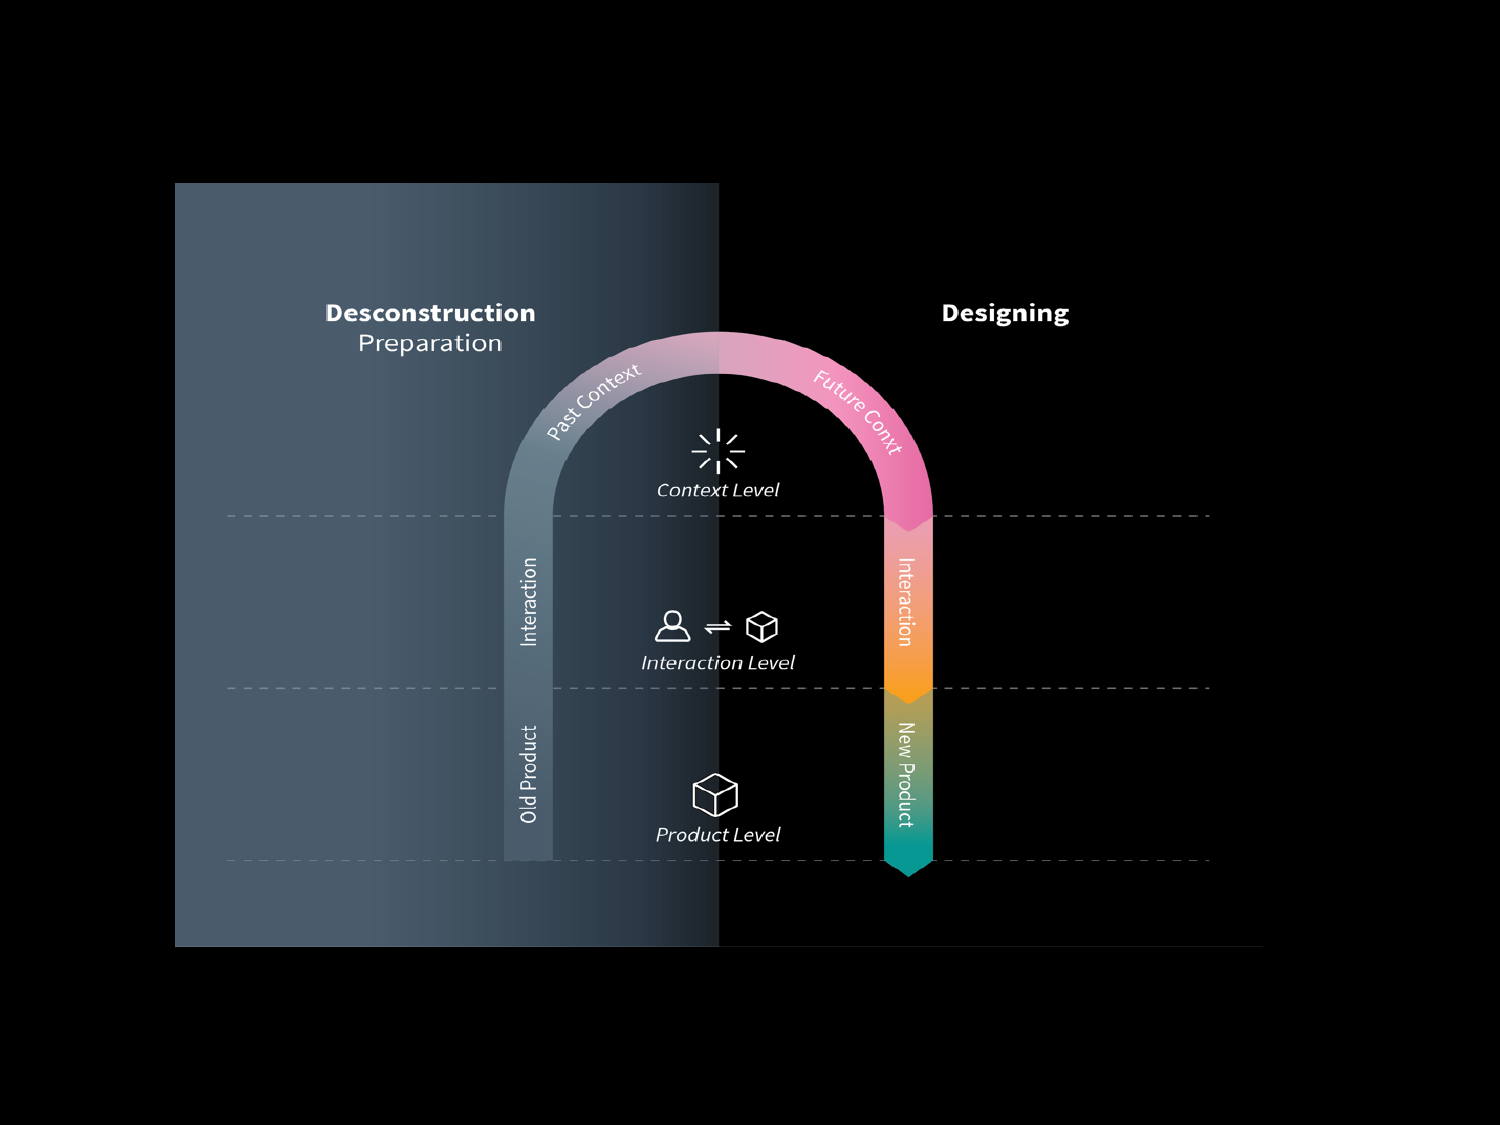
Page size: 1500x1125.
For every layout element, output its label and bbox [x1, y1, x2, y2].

picture [174, 182, 1264, 948]
